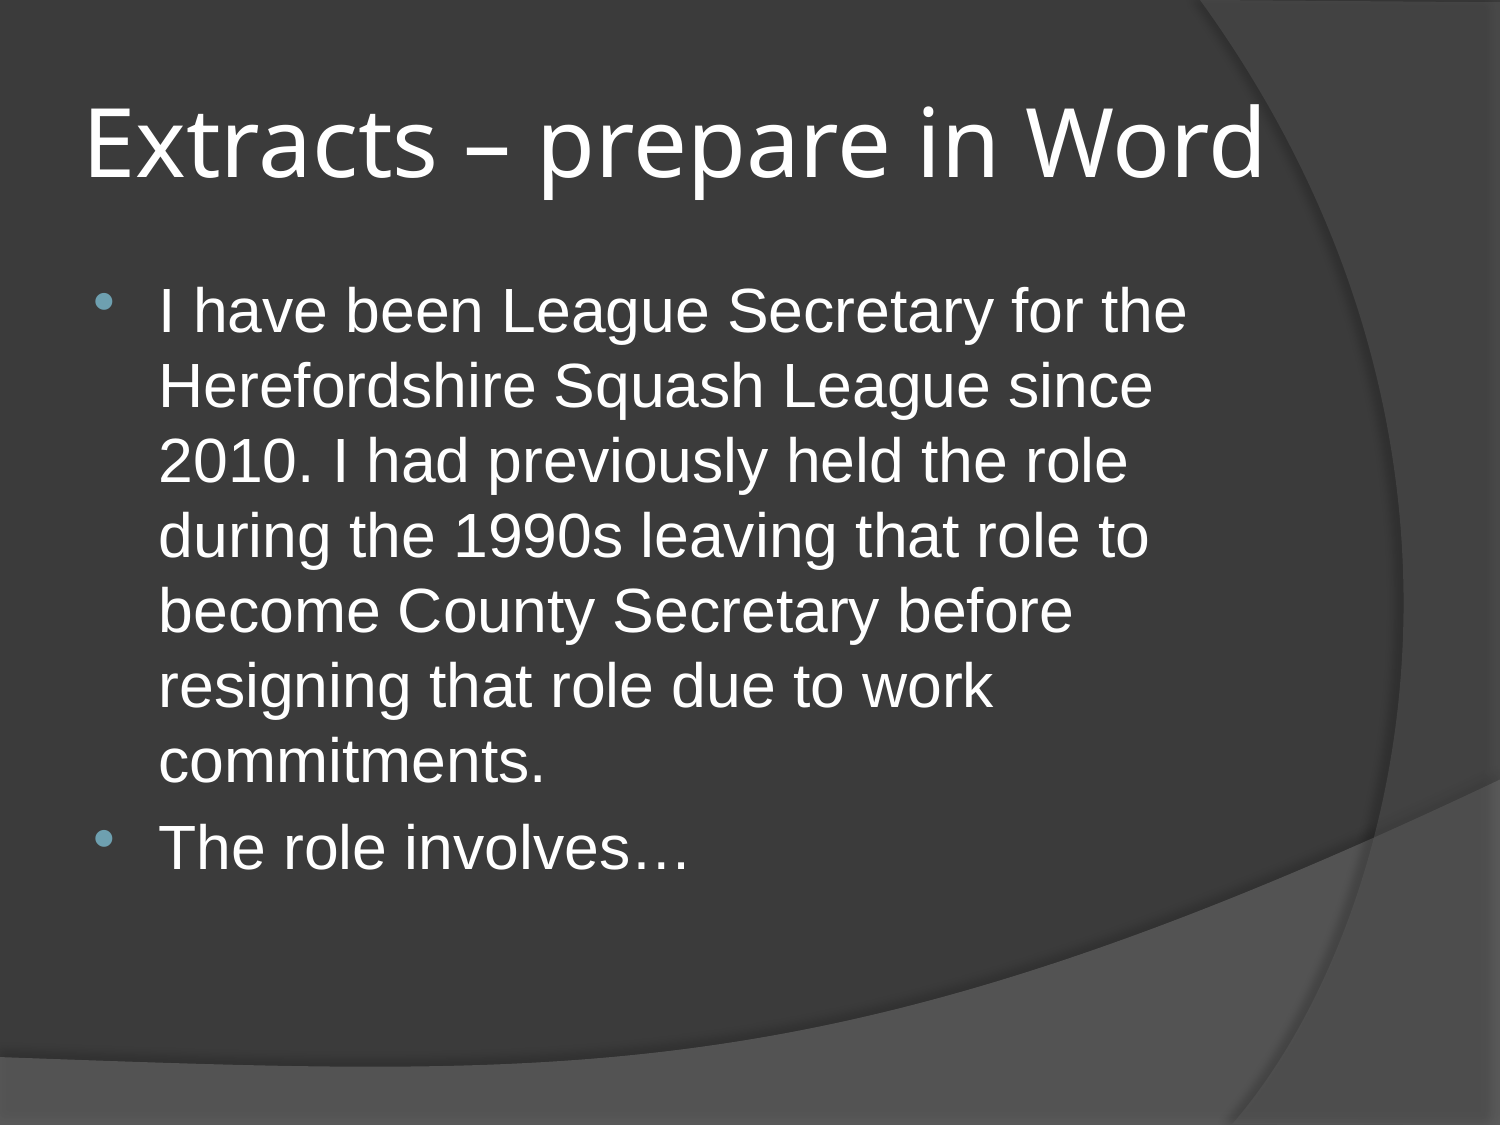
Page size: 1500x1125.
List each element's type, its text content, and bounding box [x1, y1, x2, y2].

list I have been League Secretary for the Herefordshire Squash League since 2010. I had previously held the role during the 1990s leaving that role to become County Secretary before resigning that role due to work commitments. The role involves… [75, 262, 1300, 1005]
title Extracts – prepare in Word [75, 45, 1300, 233]
